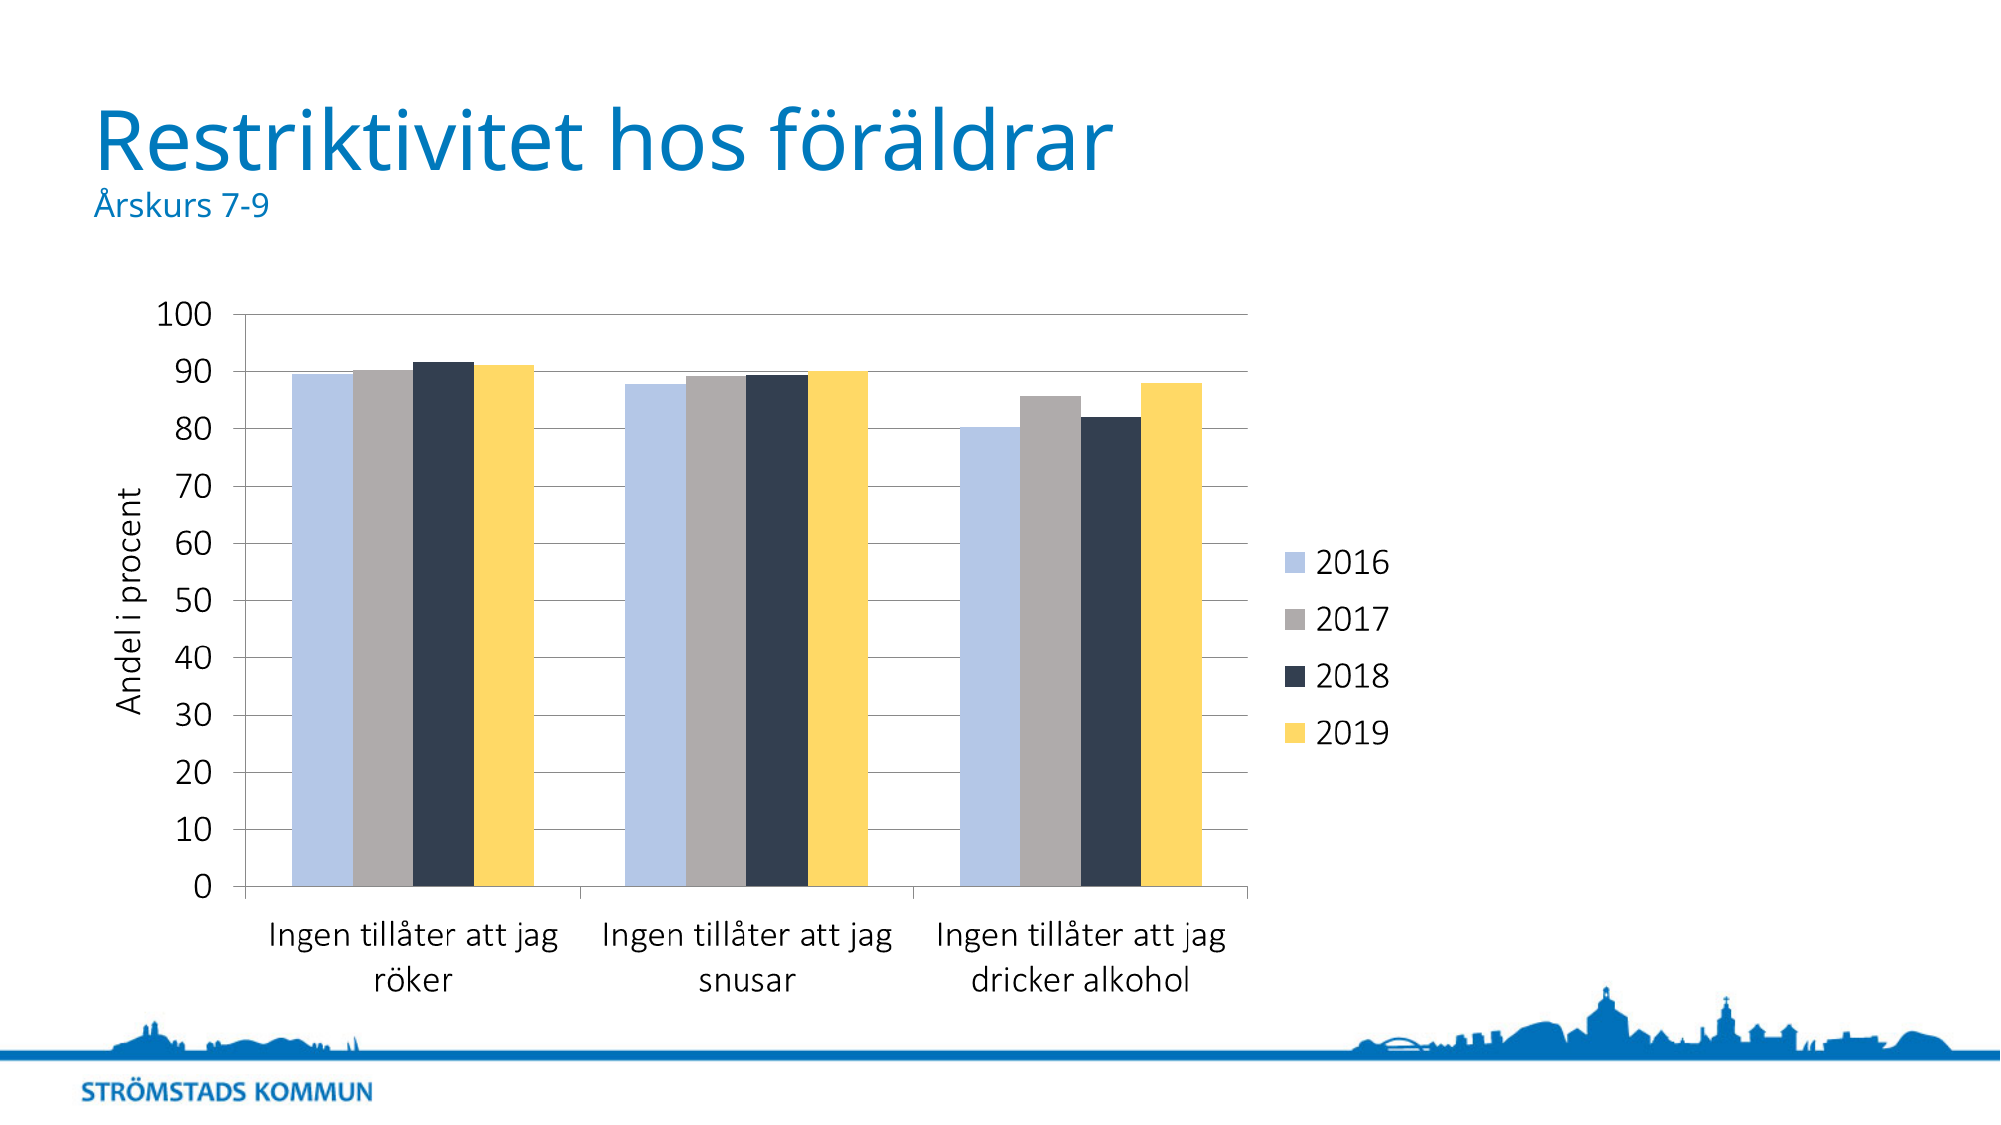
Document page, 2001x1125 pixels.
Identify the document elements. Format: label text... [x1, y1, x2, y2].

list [78, 281, 1410, 1014]
title Restriktivitet hos föräldrar Årskurs 7-9 [78, 60, 1922, 232]
picture [0, 960, 2000, 1125]
